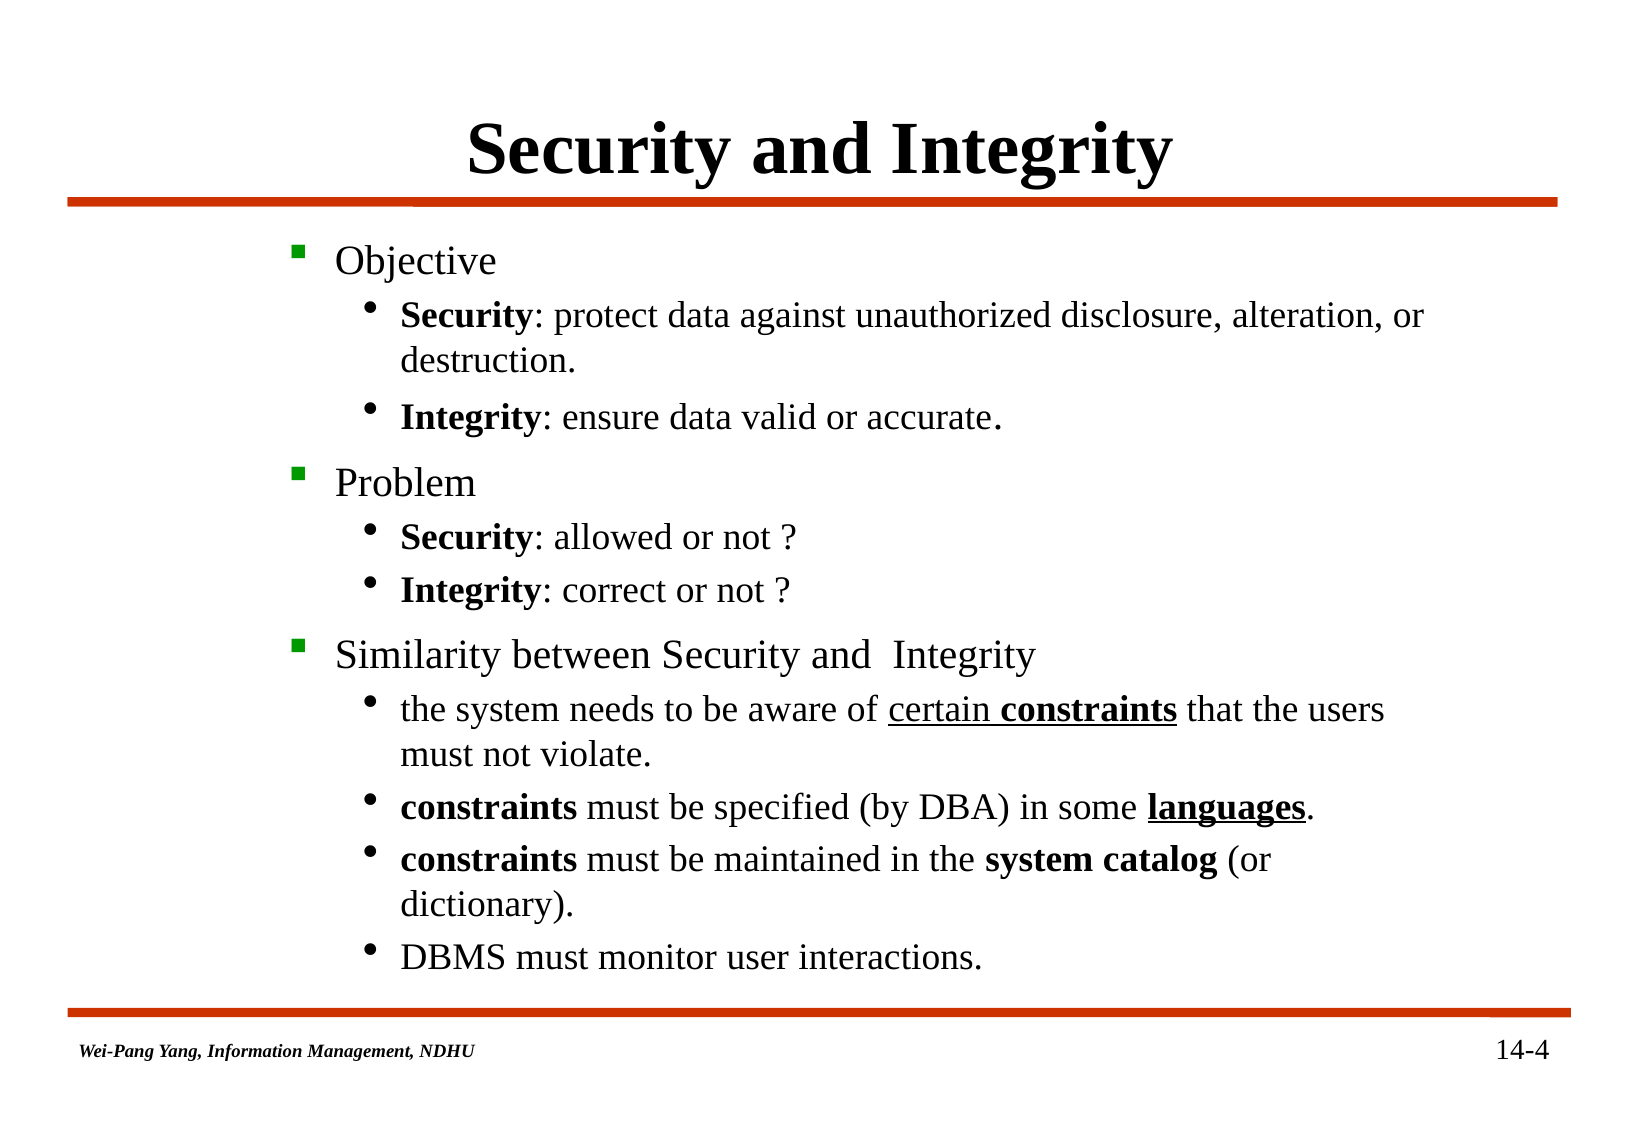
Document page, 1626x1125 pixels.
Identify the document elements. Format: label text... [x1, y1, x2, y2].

list Objective Security: protect data against unauthorized disclosure, alteration, or destruction. Integrity: ensure data valid or accurate. Problem Security: allowed or not ? Integrity: correct or not ? Similarity between Security and Integrity the system needs to be aware of certain constraints that the users must not violate. constraints must be specified (by DBA) in some languages. constraints must be maintained in the system catalog (or dictionary). DBMS must monitor user interactions. [197, 224, 1463, 988]
title Security and Integrity [150, 75, 1491, 213]
slide_number 14-4 [1225, 1023, 1565, 1099]
